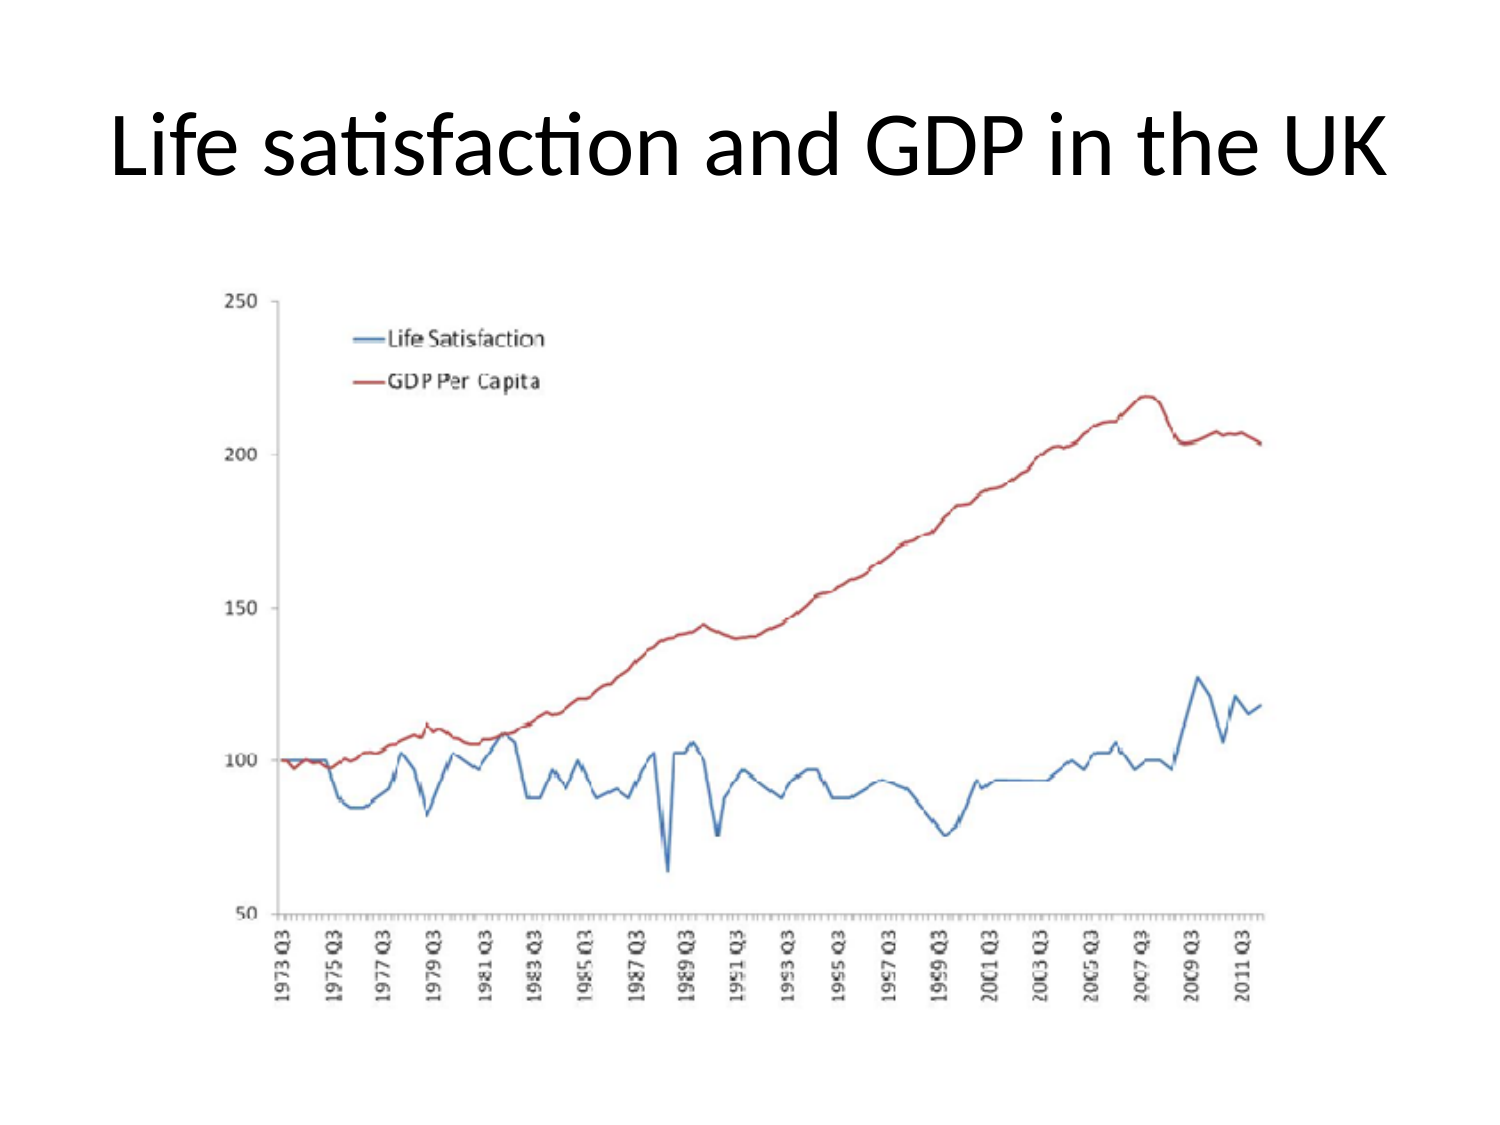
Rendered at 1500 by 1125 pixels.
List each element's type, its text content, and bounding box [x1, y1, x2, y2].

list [218, 278, 1296, 1065]
title Life satisfaction and GDP in the UK [75, 45, 1425, 233]
